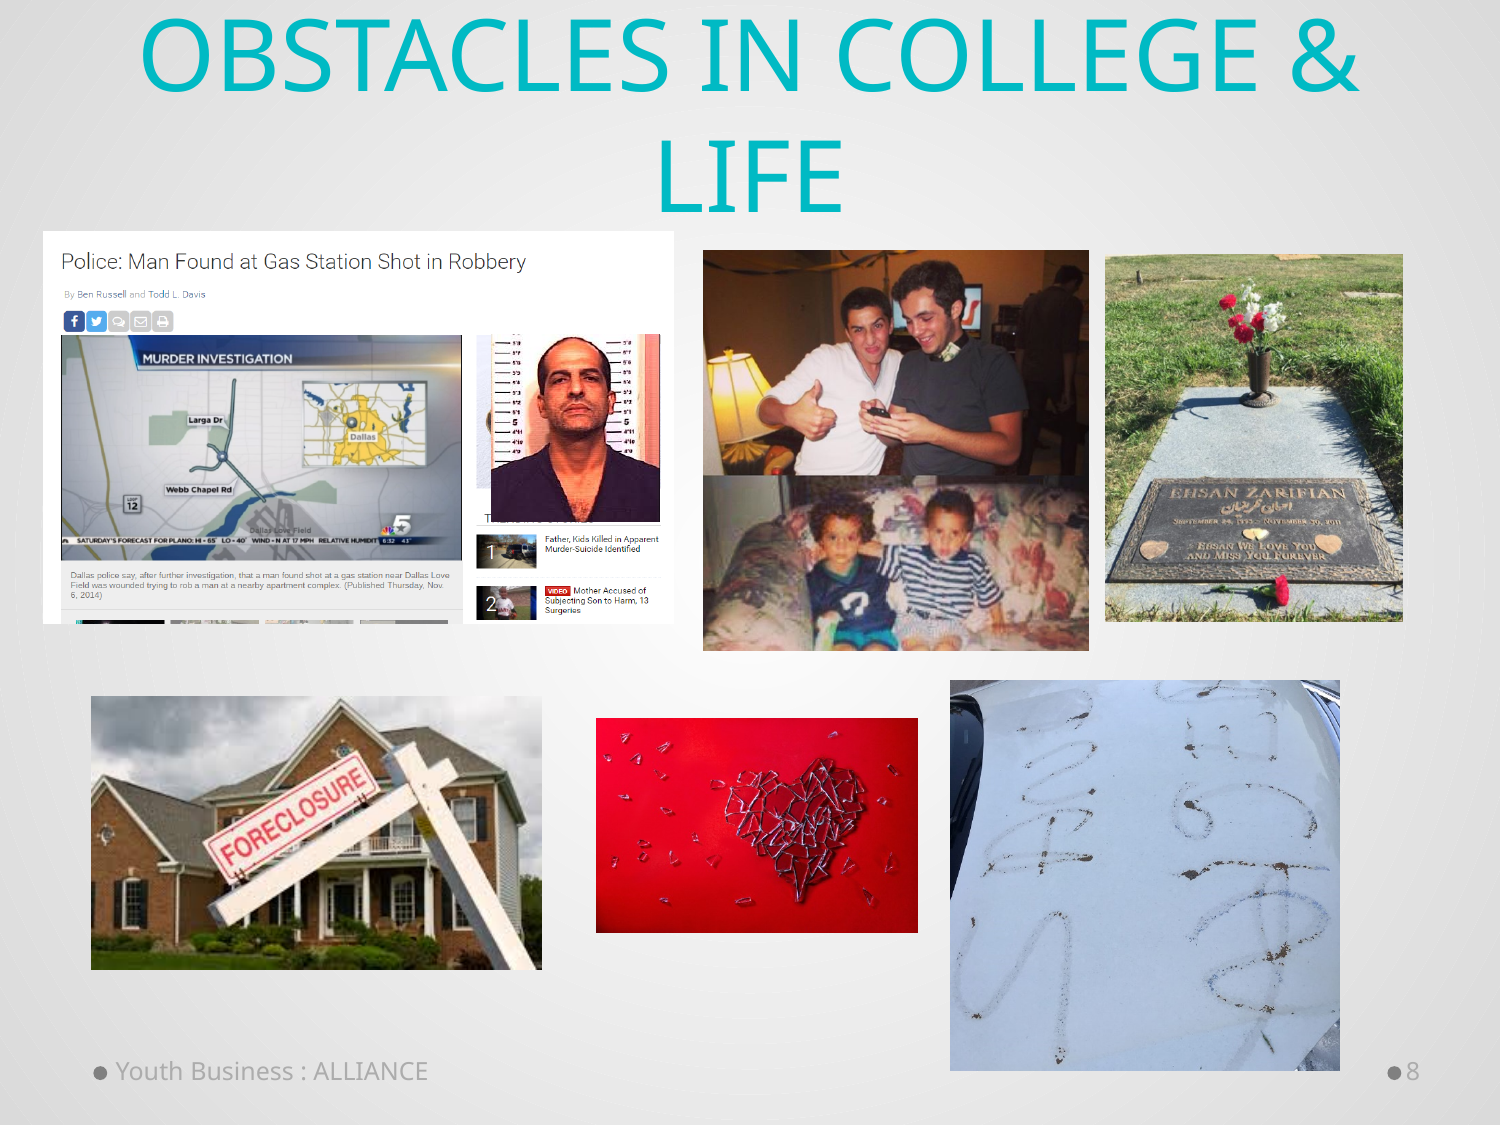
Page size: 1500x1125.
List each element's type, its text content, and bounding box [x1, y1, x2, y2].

footer Youth Business : ALLIANCE [108, 1042, 576, 1103]
picture [949, 680, 1341, 1071]
slide_number 8 [1401, 1042, 1494, 1103]
picture [43, 231, 674, 625]
title Obstacles in College & LIFE [75, 22, 1425, 240]
picture [596, 718, 919, 934]
picture [1105, 254, 1403, 622]
picture [703, 250, 1089, 651]
picture [91, 695, 542, 970]
